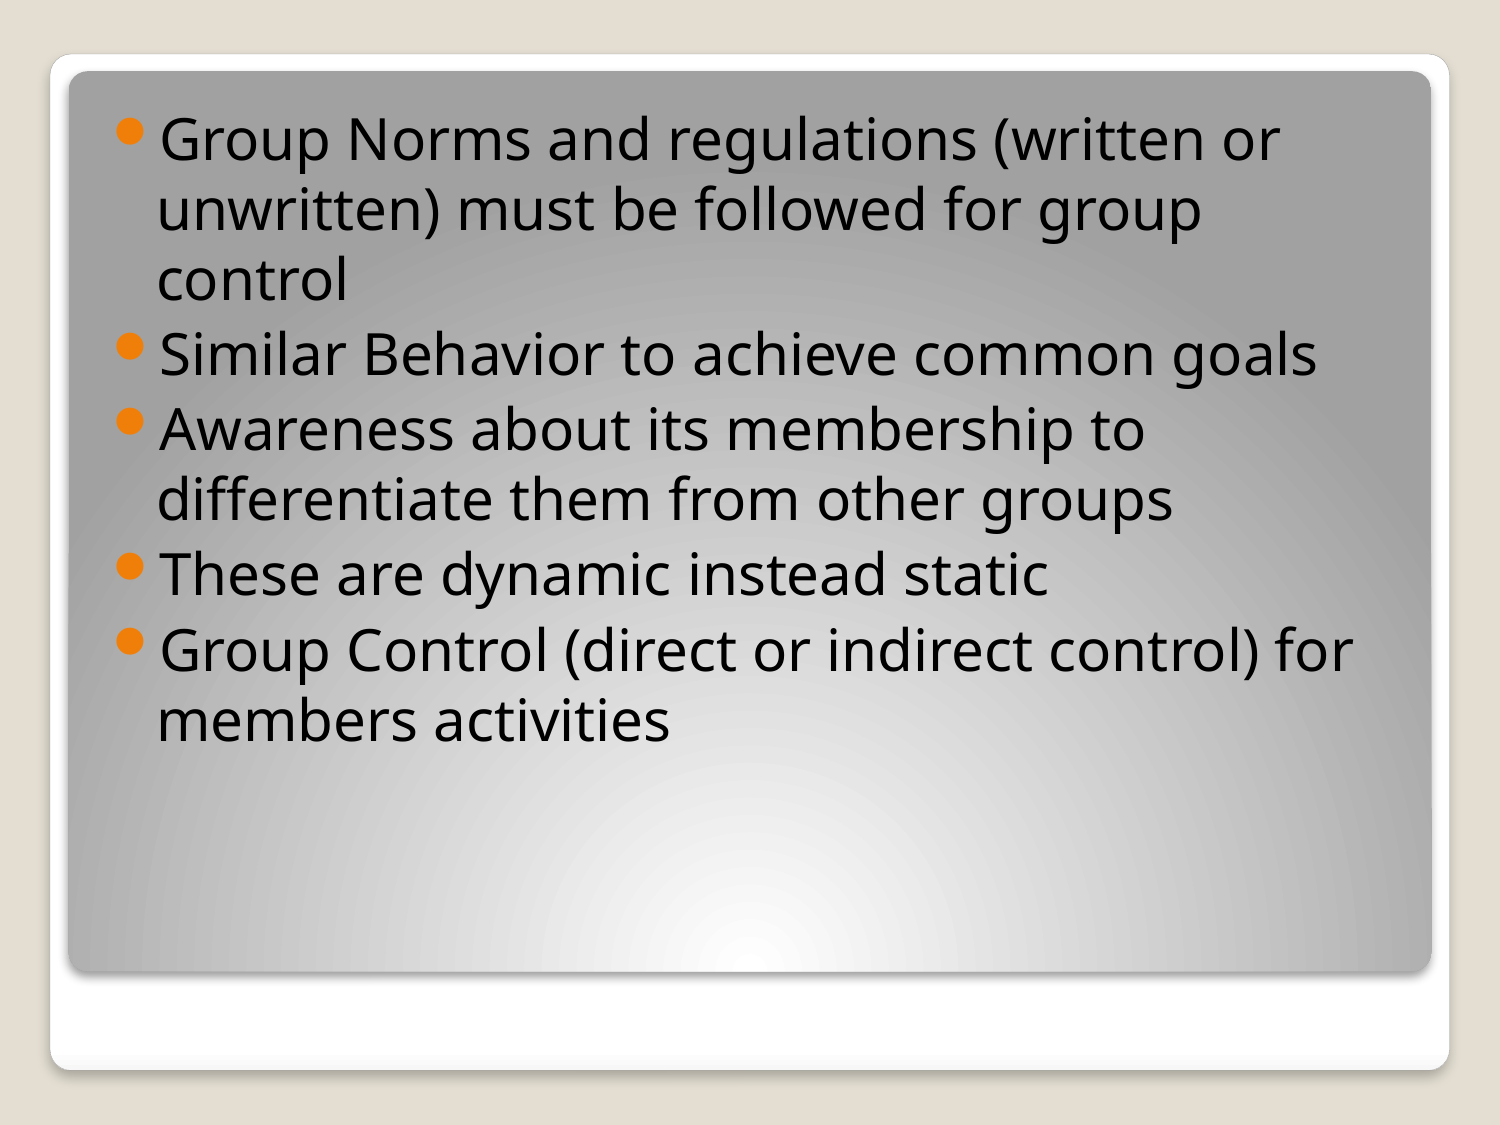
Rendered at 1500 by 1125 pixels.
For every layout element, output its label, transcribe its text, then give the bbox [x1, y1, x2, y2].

list Group Norms and regulations (written or unwritten) must be followed for group control Similar Behavior to achieve common goals Awareness about its membership to differentiate them from other groups These are dynamic instead static Group Control (direct or indirect control) for members activities [82, 86, 1425, 1000]
